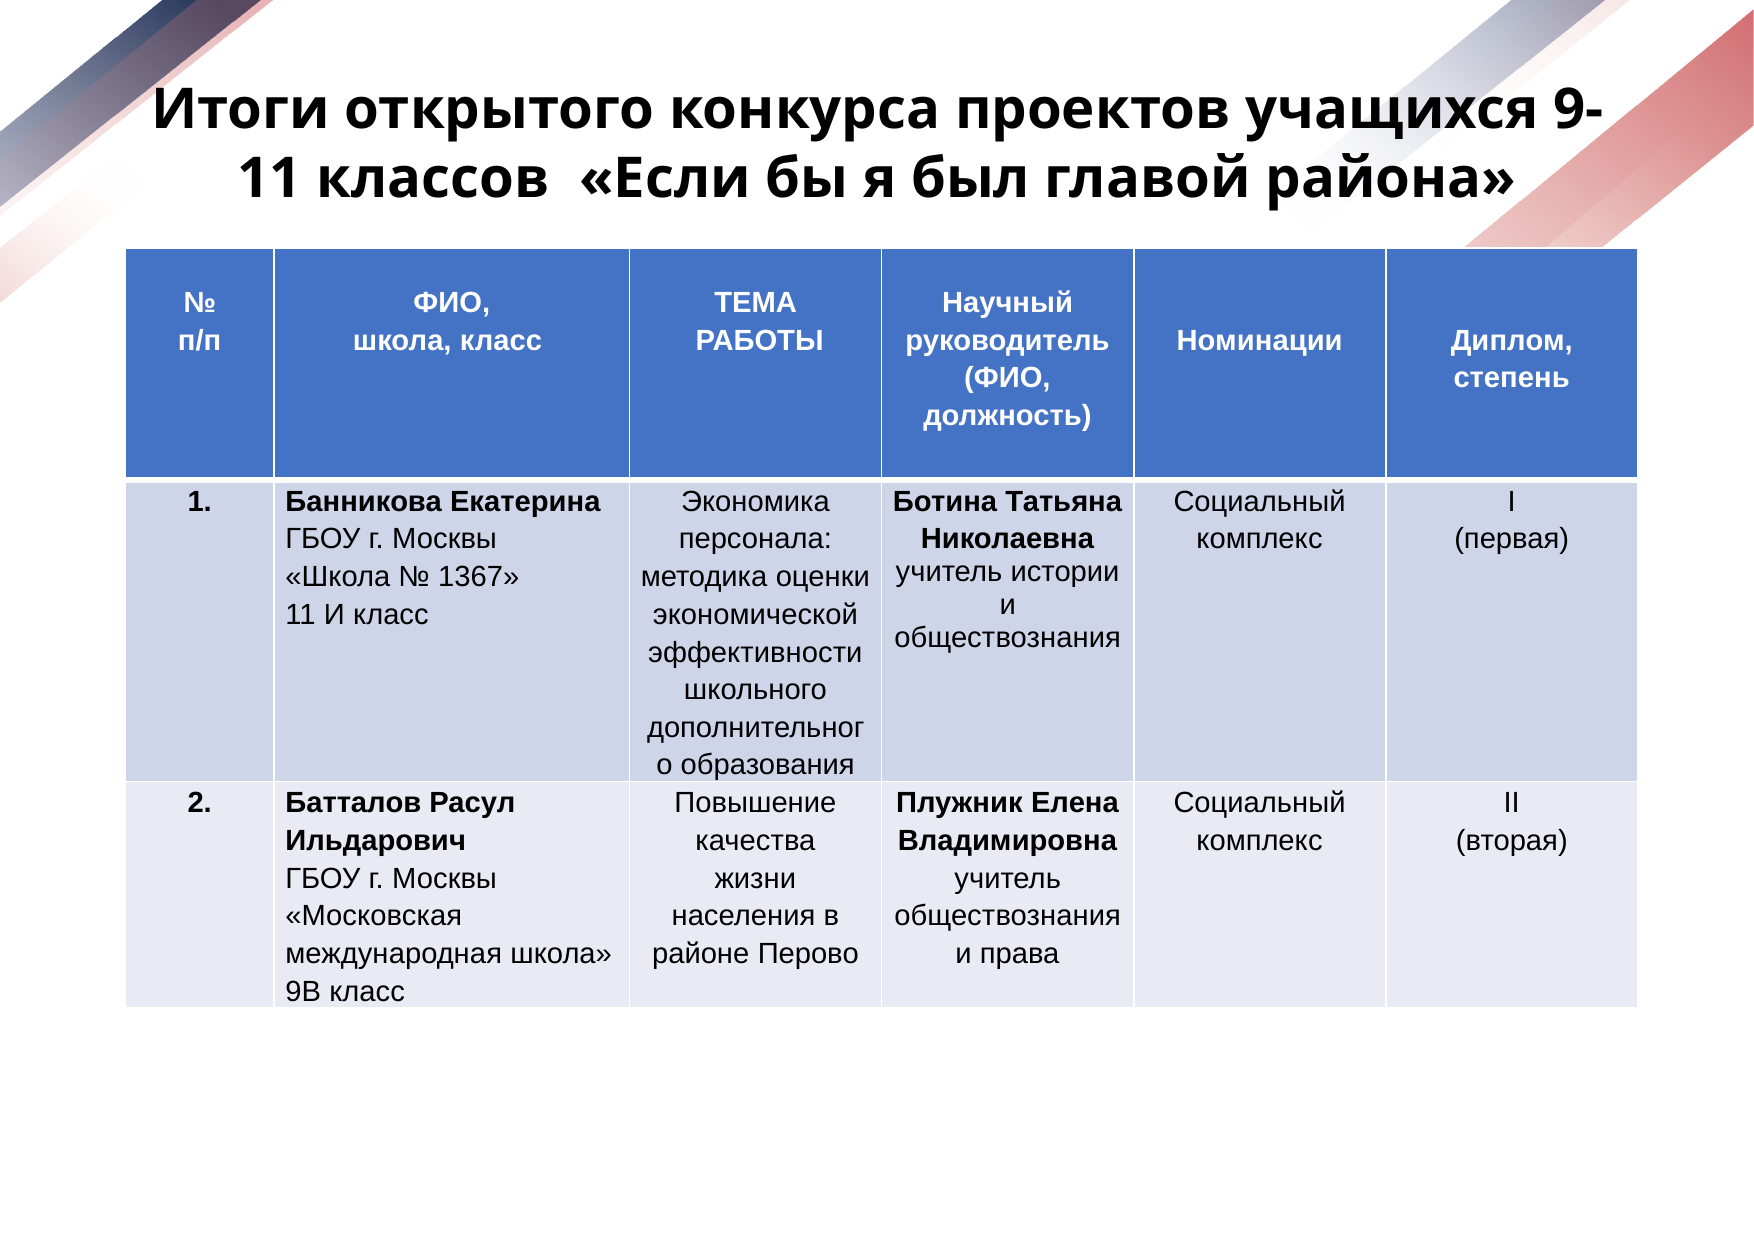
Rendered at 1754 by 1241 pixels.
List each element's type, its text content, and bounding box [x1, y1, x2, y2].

table_cell Социальный комплекс [1135, 515, 1385, 781]
table_cell 2. [126, 782, 273, 1007]
table_cell Батталов Расул Ильдарович ГБОУ г. Москвы «Московская международная школа» 9В класс [275, 782, 629, 1007]
table_cell II (вторая) [1387, 782, 1637, 1007]
table_cell 1. [126, 515, 273, 781]
table_cell Экономика персонала: методика оценки экономической эффективности школьного дополнительного образования [630, 515, 881, 781]
table_cell Банникова Екатерина ГБОУ г. Москвы «Школа № 1367» 11 И класс [275, 515, 629, 781]
table_cell Плужник Елена Владимировна учитель обществознания и права [882, 782, 1133, 1007]
table_cell Повышение качества жизни населения в районе Перово [630, 782, 881, 1007]
table_cell I (первая) [1387, 515, 1637, 781]
table_cell Ботина Татьяна Николаевна учитель истории и обществознания [882, 515, 1133, 781]
table_cell Социальный комплекс [1135, 782, 1385, 1007]
picture [0, 0, 1754, 515]
